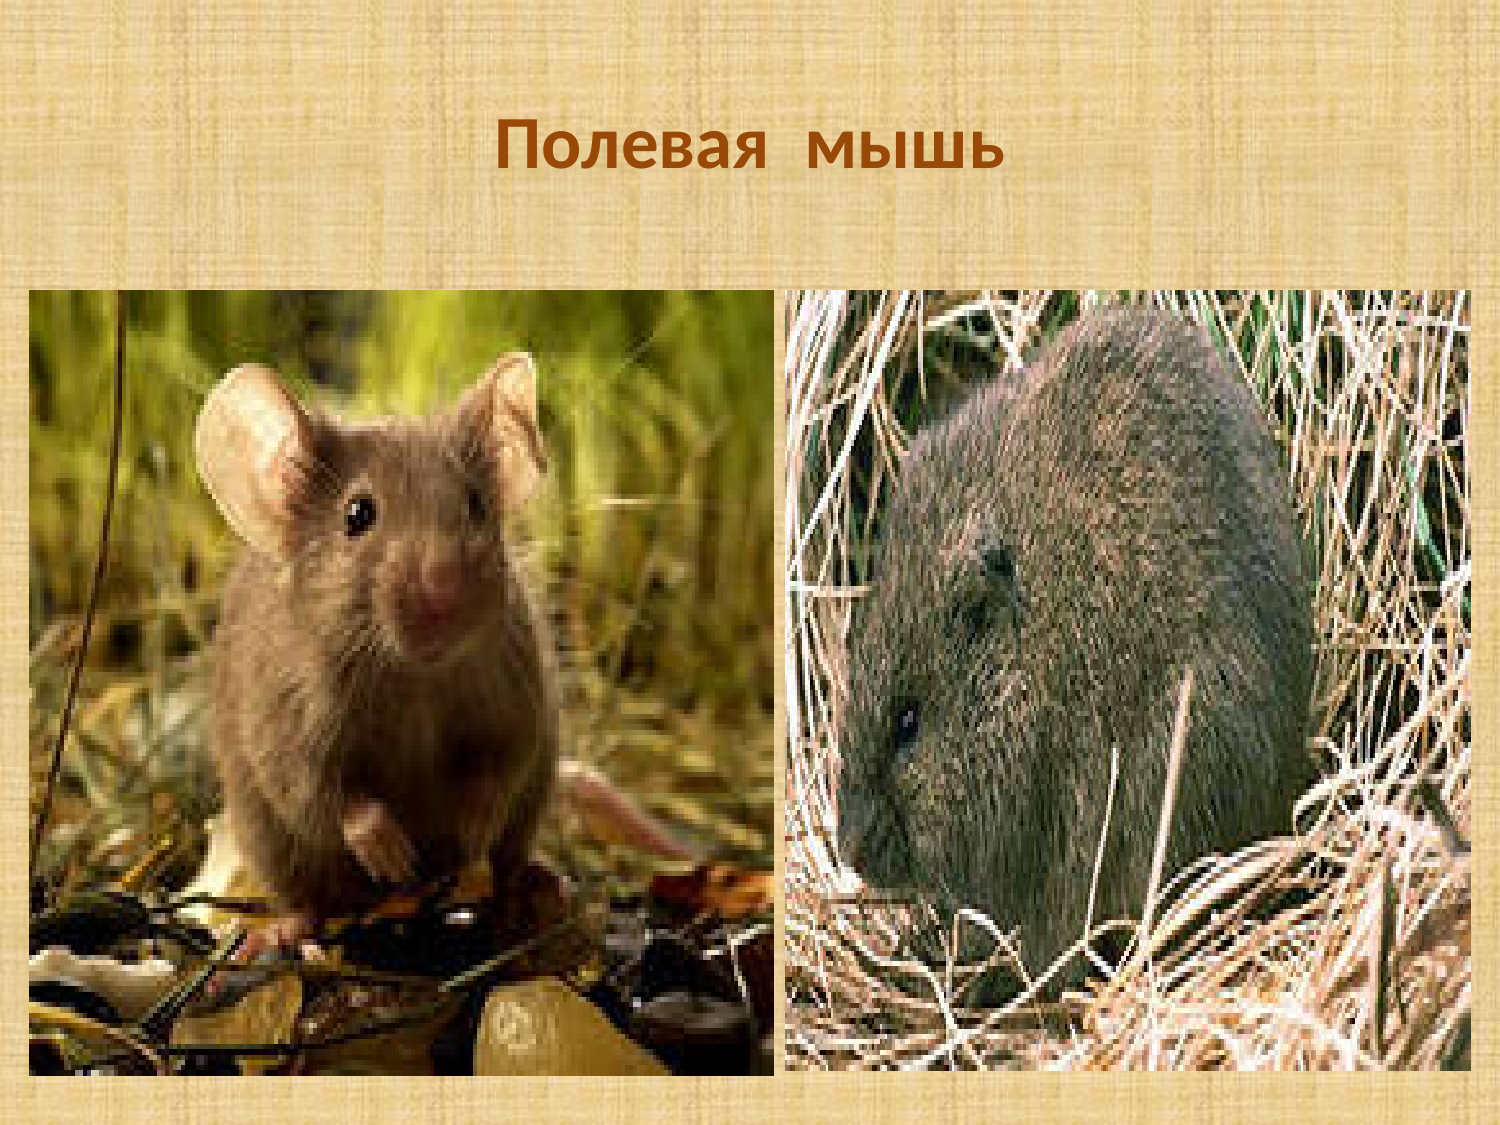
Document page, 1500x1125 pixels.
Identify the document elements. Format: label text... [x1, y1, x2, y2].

picture [0, 0, 1500, 1125]
title Полевая мышь [74, 44, 1426, 233]
